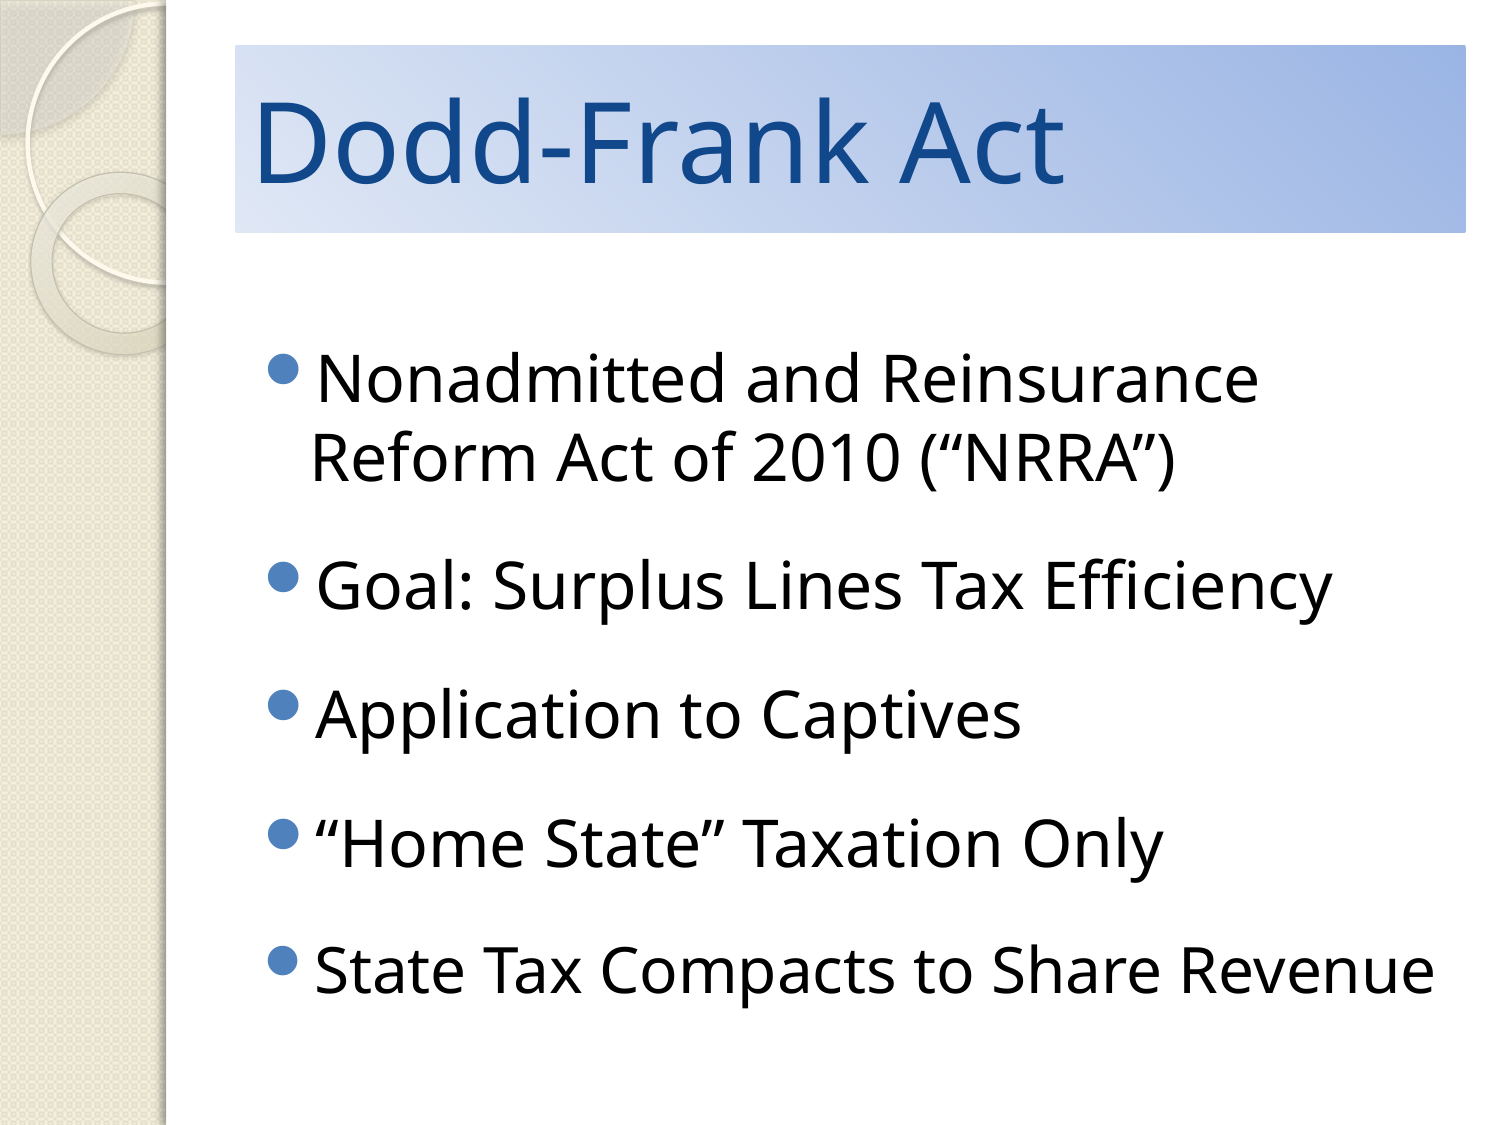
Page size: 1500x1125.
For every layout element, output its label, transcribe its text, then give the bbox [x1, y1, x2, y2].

title Dodd-Frank Act [235, 45, 1466, 233]
list Nonadmitted and Reinsurance Reform Act of 2010 (“NRRA”) Goal: Surplus Lines Tax Efficiency Application to Captives “Home State” Taxation Only State Tax Compacts to Share Revenue [235, 237, 1466, 1025]
